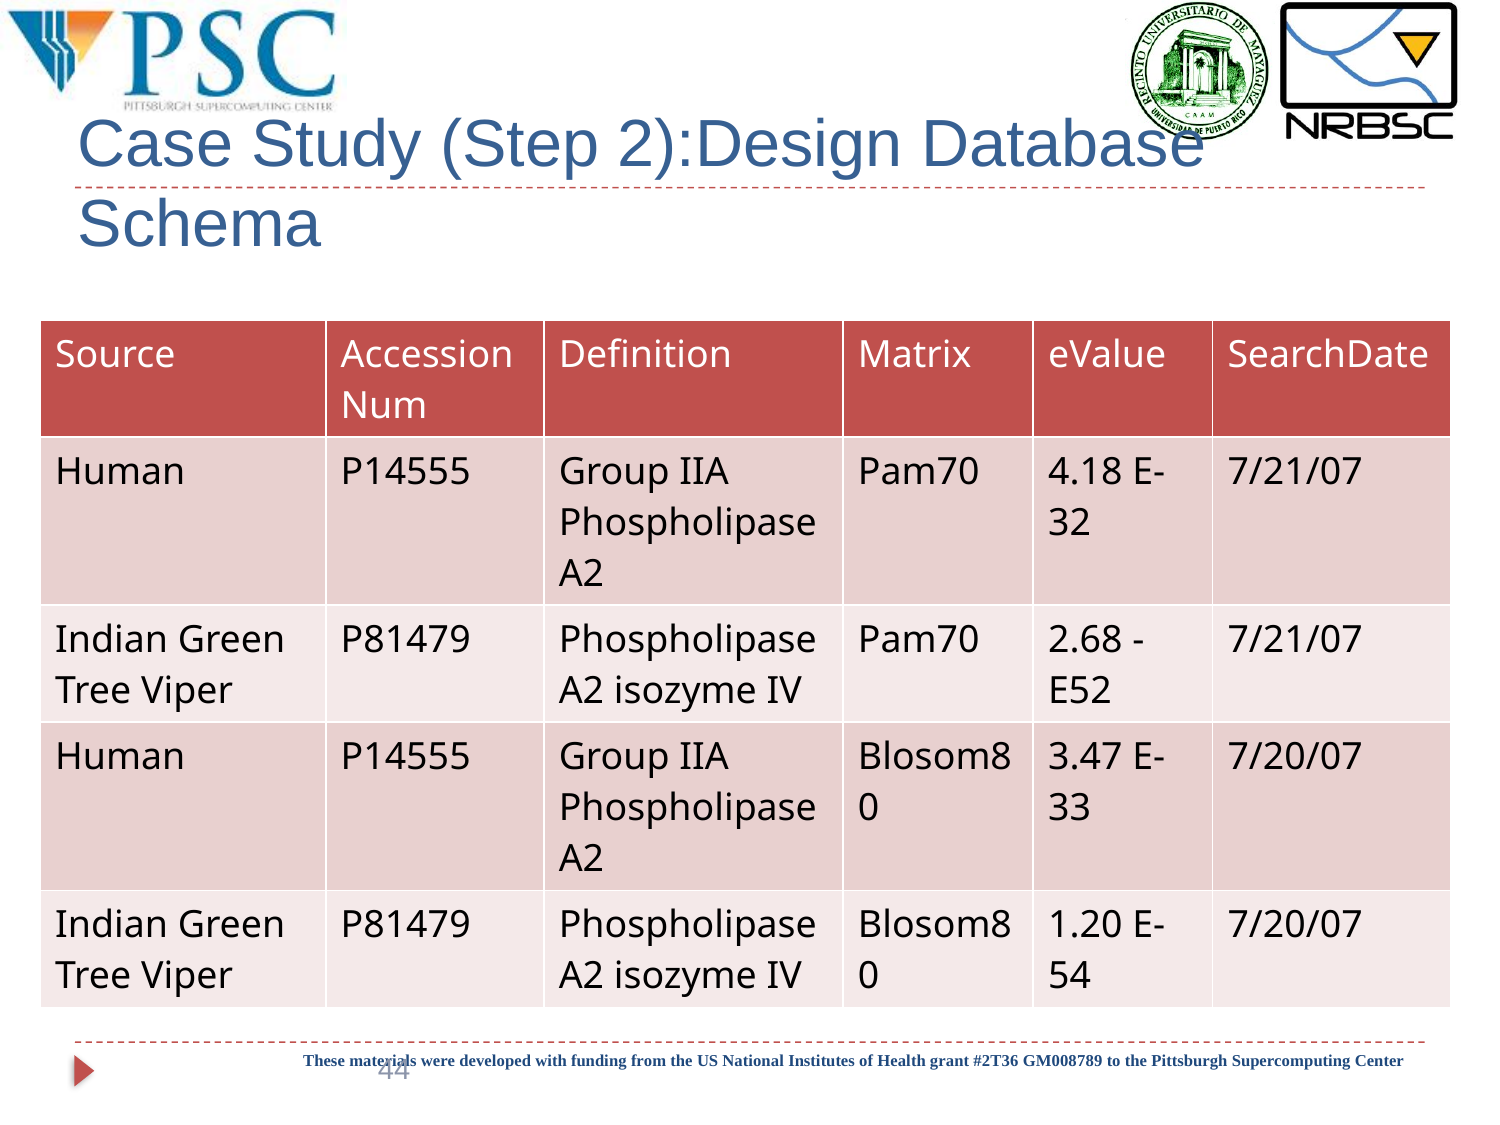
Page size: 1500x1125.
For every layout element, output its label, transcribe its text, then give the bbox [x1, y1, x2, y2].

table_header SearchDate [1213, 321, 1450, 436]
slide_number 44 [100, 1042, 426, 1103]
table_cell P14555 [327, 723, 543, 890]
table_cell 7/21/07 [1213, 438, 1450, 604]
table_cell Group IIA Phospholipase A2 [545, 438, 842, 604]
table_cell P14555 [327, 438, 543, 604]
table_cell 3.47 E-33 [1034, 723, 1212, 890]
picture [0, 0, 347, 127]
table_cell 7/21/07 [1213, 606, 1450, 721]
table_cell 4.18 E-32 [1034, 438, 1212, 604]
table_cell Pam70 [844, 606, 1032, 721]
table_cell Indian Green Tree Viper [41, 891, 325, 1007]
table_header Source [41, 321, 325, 436]
footer These materials were developed with funding from the US National Institutes of Health grant #2T36 GM008789 to the Pittsburgh Supercomputing Center [426, 1042, 1421, 1103]
table_cell Indian Green Tree Viper [41, 606, 325, 721]
table_cell Pam70 [844, 438, 1032, 604]
table_cell Blosom80 [844, 723, 1032, 890]
table_cell 2.68 -E52 [1034, 606, 1212, 721]
table_cell Human [41, 723, 325, 890]
table_cell Phospholipase A2 isozyme IV [545, 606, 842, 721]
table_cell 7/20/07 [1213, 723, 1450, 890]
table_header eValue [1034, 321, 1212, 436]
table_cell P81479 [327, 891, 543, 1007]
table_cell 7/20/07 [1213, 891, 1450, 1007]
table_cell P81479 [327, 606, 543, 721]
table_cell Group IIA Phospholipase A2 [545, 723, 842, 890]
title Case Study (Step 2):Design Database Schema [62, 91, 1400, 188]
table_header Definition [545, 321, 842, 436]
table_cell Phospholipase A2 isozyme IV [545, 891, 842, 1007]
table_header Matrix [844, 321, 1032, 436]
table_header AccessionNum [327, 321, 543, 436]
table_cell Human [41, 438, 325, 604]
table_cell 1.20 E-54 [1034, 891, 1212, 1007]
table_cell Blosom80 [844, 891, 1032, 1007]
picture [1125, 0, 1463, 145]
